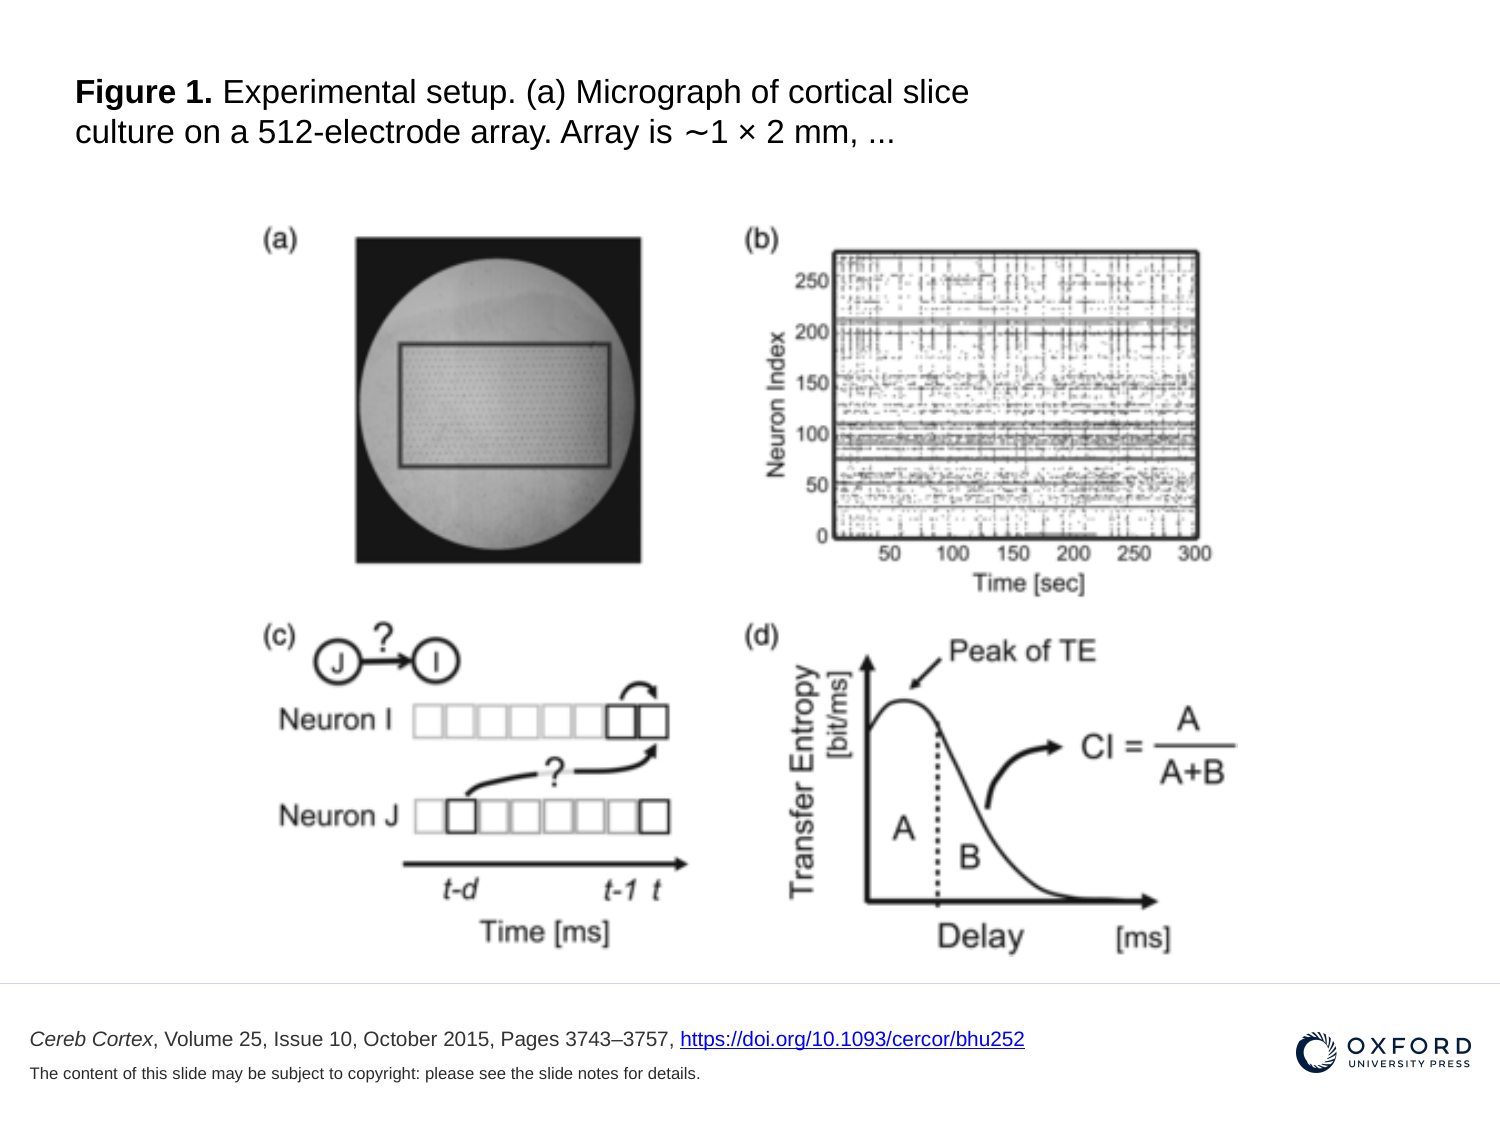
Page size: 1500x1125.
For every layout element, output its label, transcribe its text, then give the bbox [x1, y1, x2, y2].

footer Cereb Cortex, Volume 25, Issue 10, October 2015, Pages 3743–3757, https://doi.org/10.1093/cercor/bhu252 The content of this slide may be subject to copyright: please see the slide notes for details. [0, 983, 1260, 1125]
title Figure 1. Experimental setup. (a) Micrograph of cortical slice culture on a 512-electrode array. Array is ∼1 × 2 mm, ... [75, 69, 1078, 171]
picture [1296, 1032, 1471, 1073]
picture [262, 224, 1238, 957]
